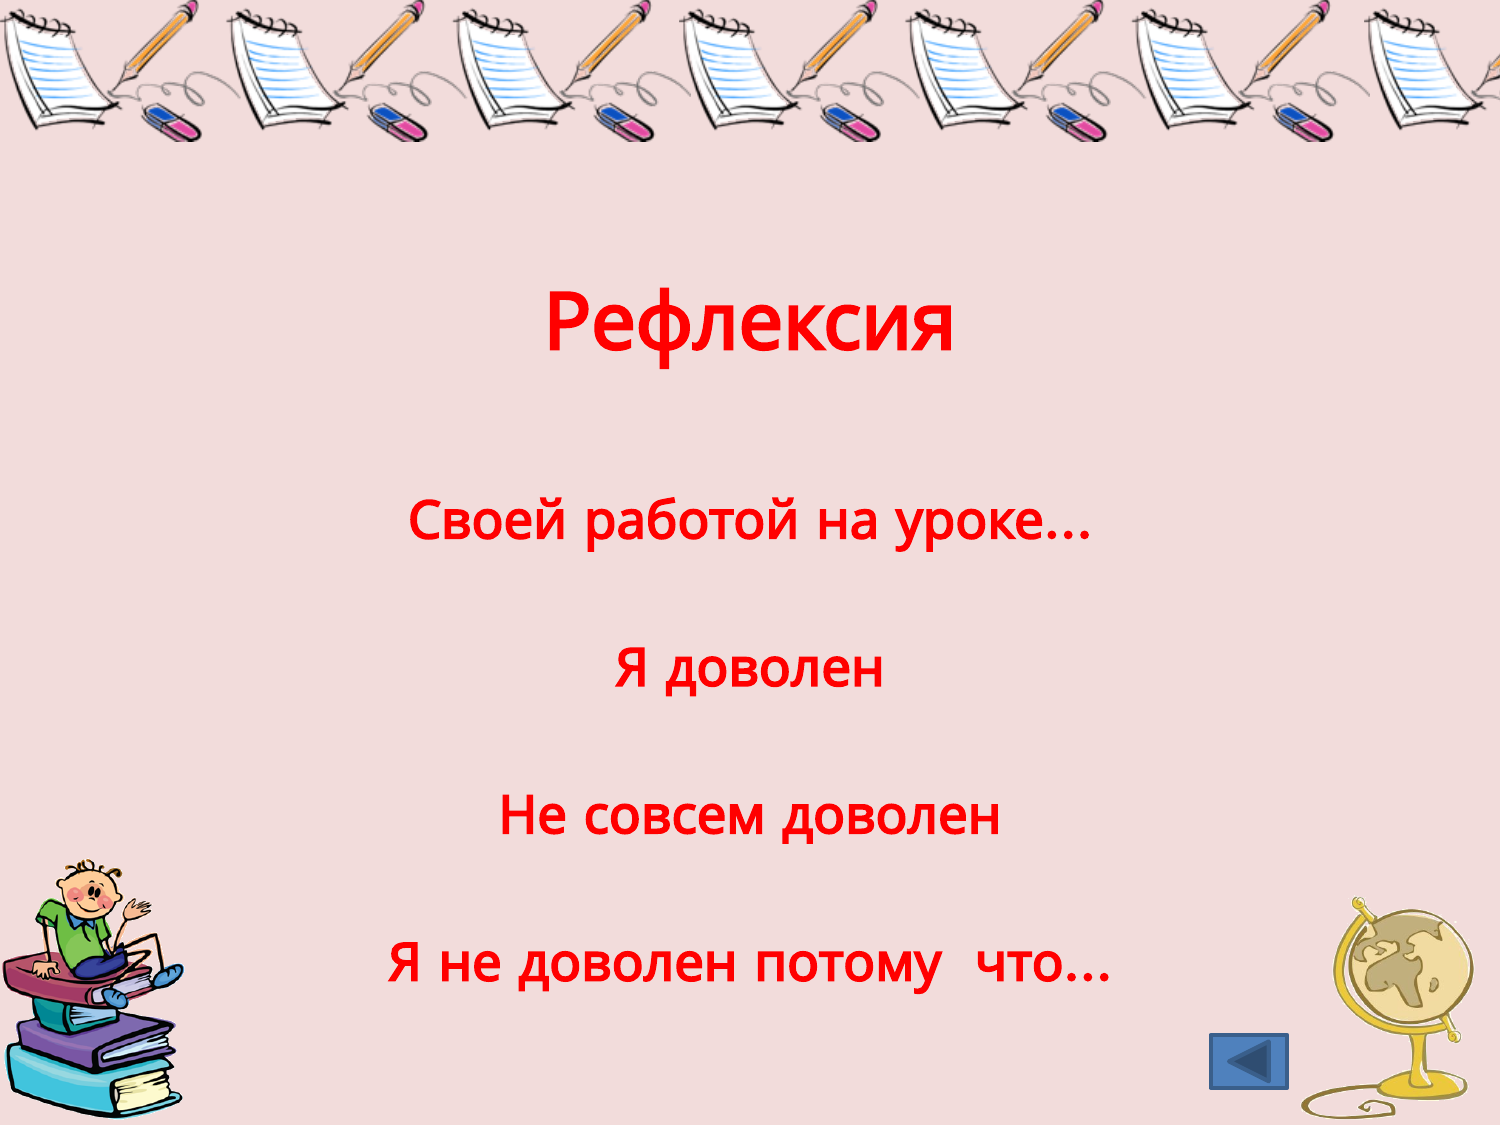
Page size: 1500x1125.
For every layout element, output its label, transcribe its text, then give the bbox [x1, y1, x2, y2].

text_box [1209, 1033, 1289, 1090]
list Рефлексия Своей работой на уроке… Я доволен Не совсем доволен Я не доволен потому что… [75, 262, 1425, 1005]
picture [1284, 887, 1500, 1125]
picture [0, 0, 1500, 142]
picture [0, 858, 190, 1125]
